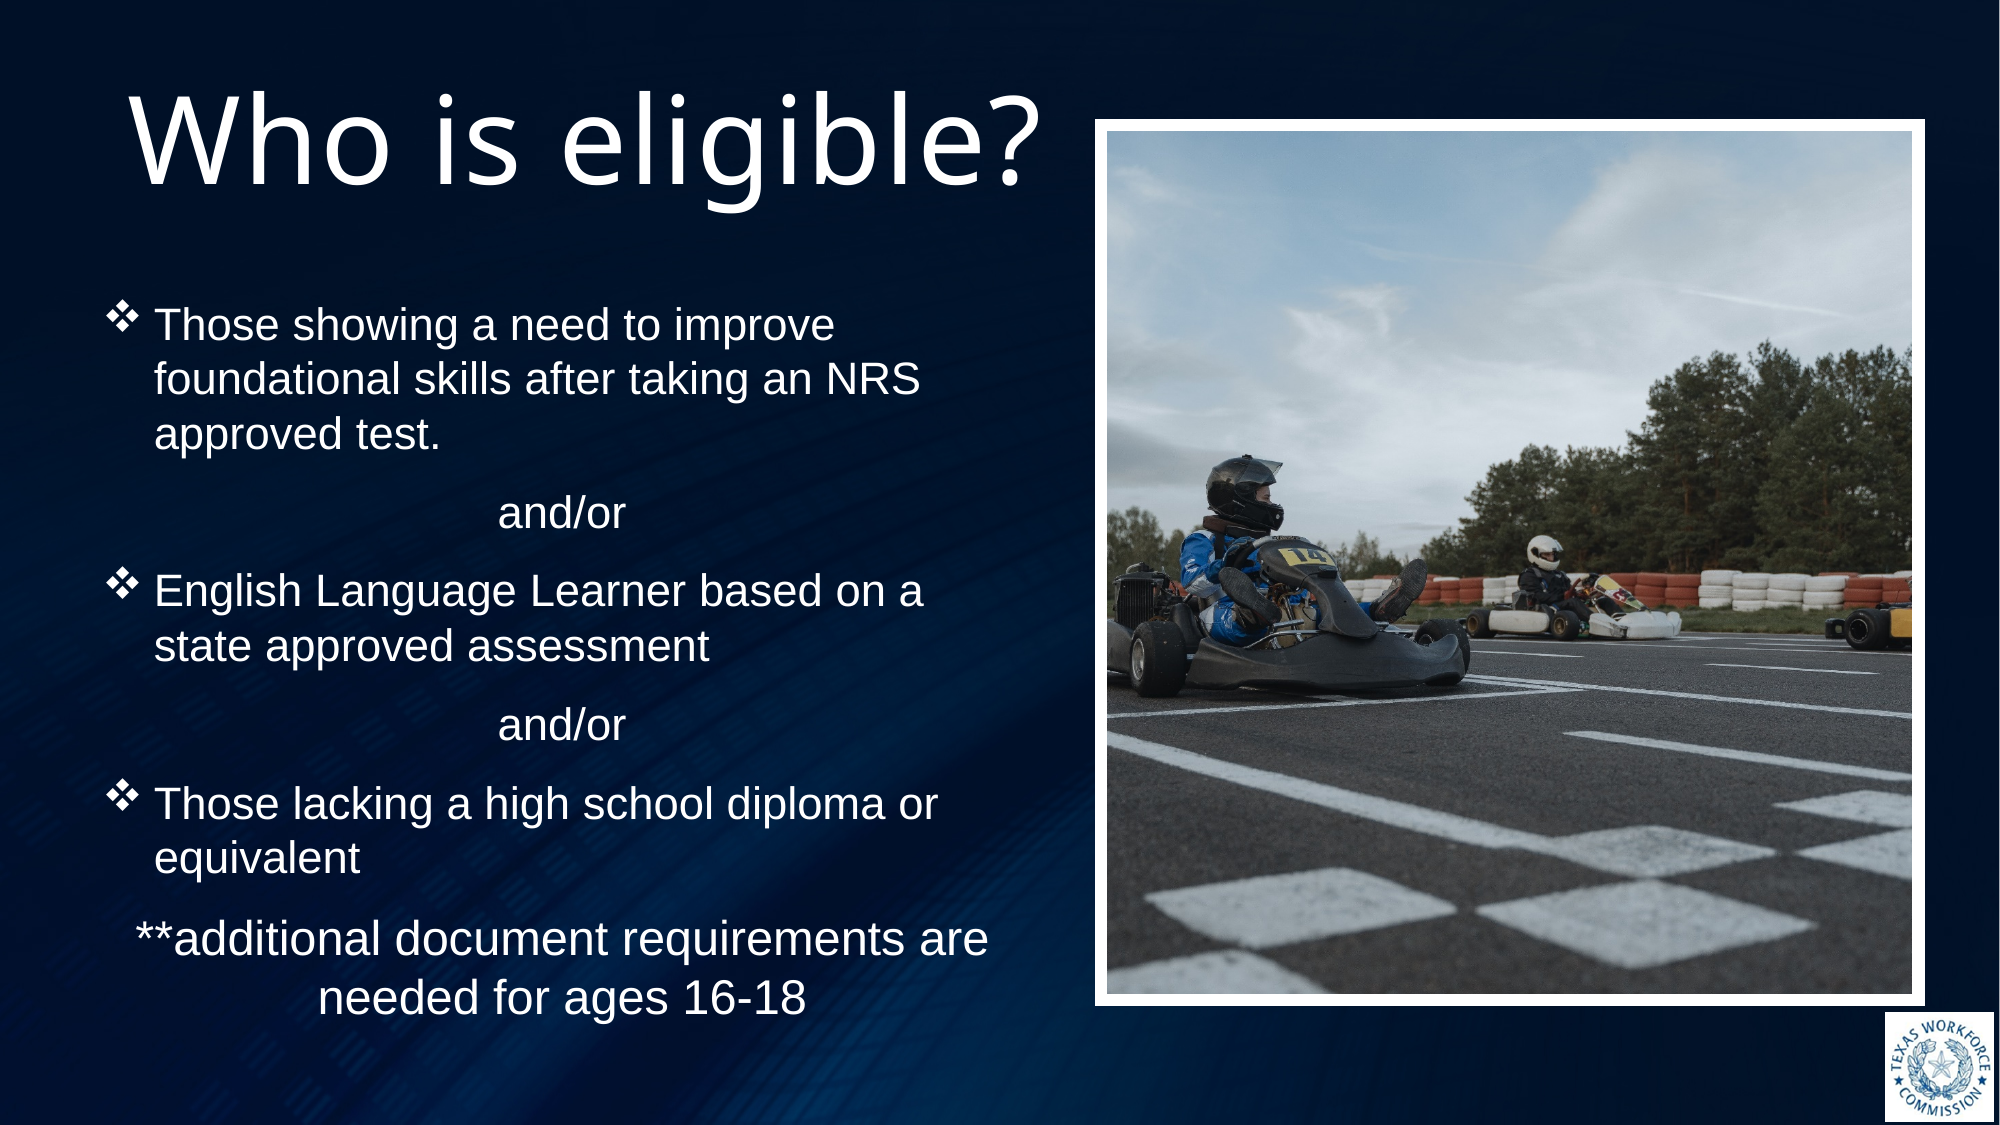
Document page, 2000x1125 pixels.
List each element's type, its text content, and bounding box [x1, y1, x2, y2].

list Those showing a need to improve foundational skills after taking an NRS approved test. and/or English Language Learner based on a state approved assessment and/or Those lacking a high school diploma or equivalent **additional document requirements are needed for ages 16-18 [87, 287, 1038, 1038]
picture [0, 0, 2000, 1125]
title Who is eligible? [112, 56, 1075, 219]
